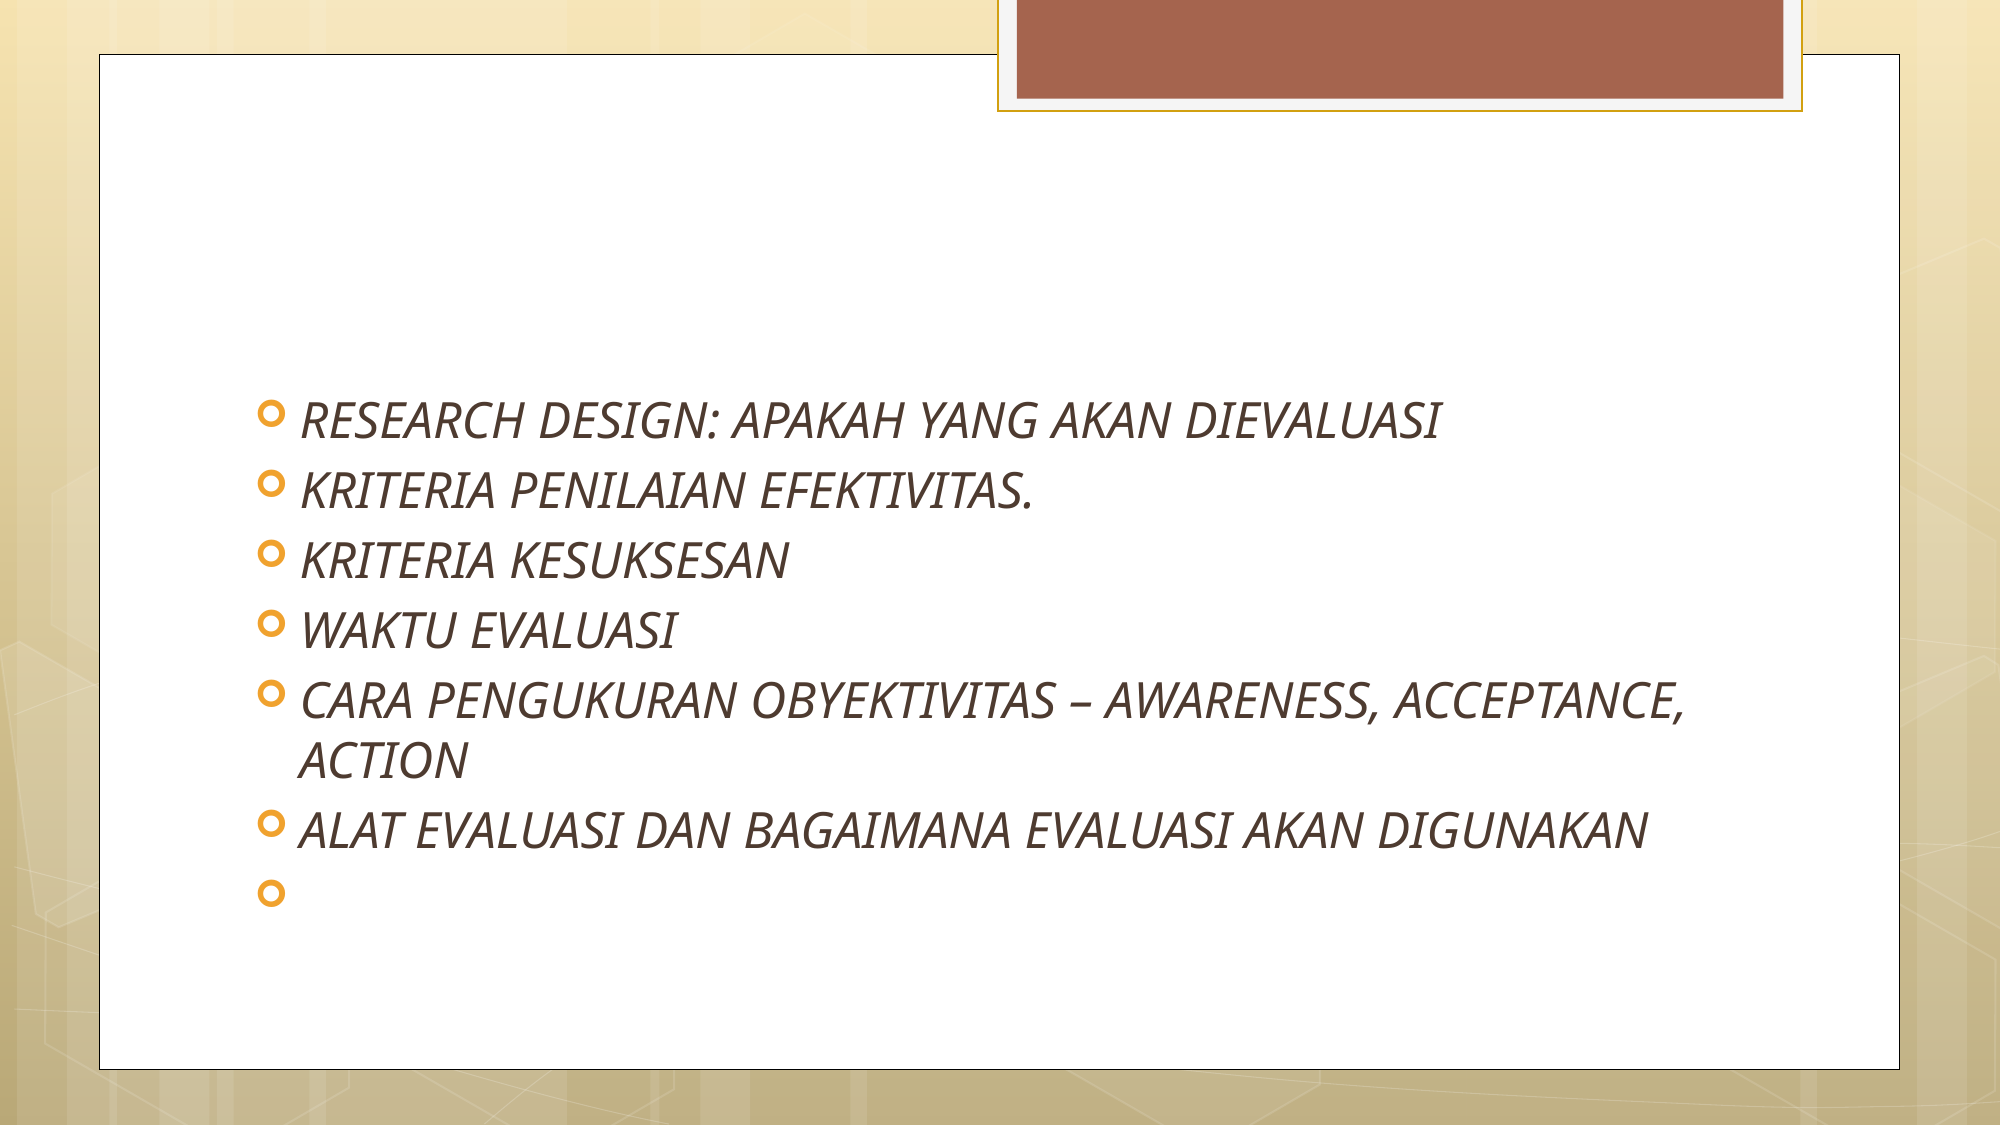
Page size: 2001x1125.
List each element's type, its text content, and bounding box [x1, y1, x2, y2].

list RESEARCH DESIGN: APAKAH YANG AKAN DIEVALUASI KRITERIA PENILAIAN EFEKTIVITAS. KRITERIA KESUKSESAN WAKTU EVALUASI CARA PENGUKURAN OBYEKTIVITAS – AWARENESS, ACCEPTANCE, ACTION ALAT EVALUASI DAN BAGAIMANA EVALUASI AKAN DIGUNAKAN [228, 381, 1769, 957]
